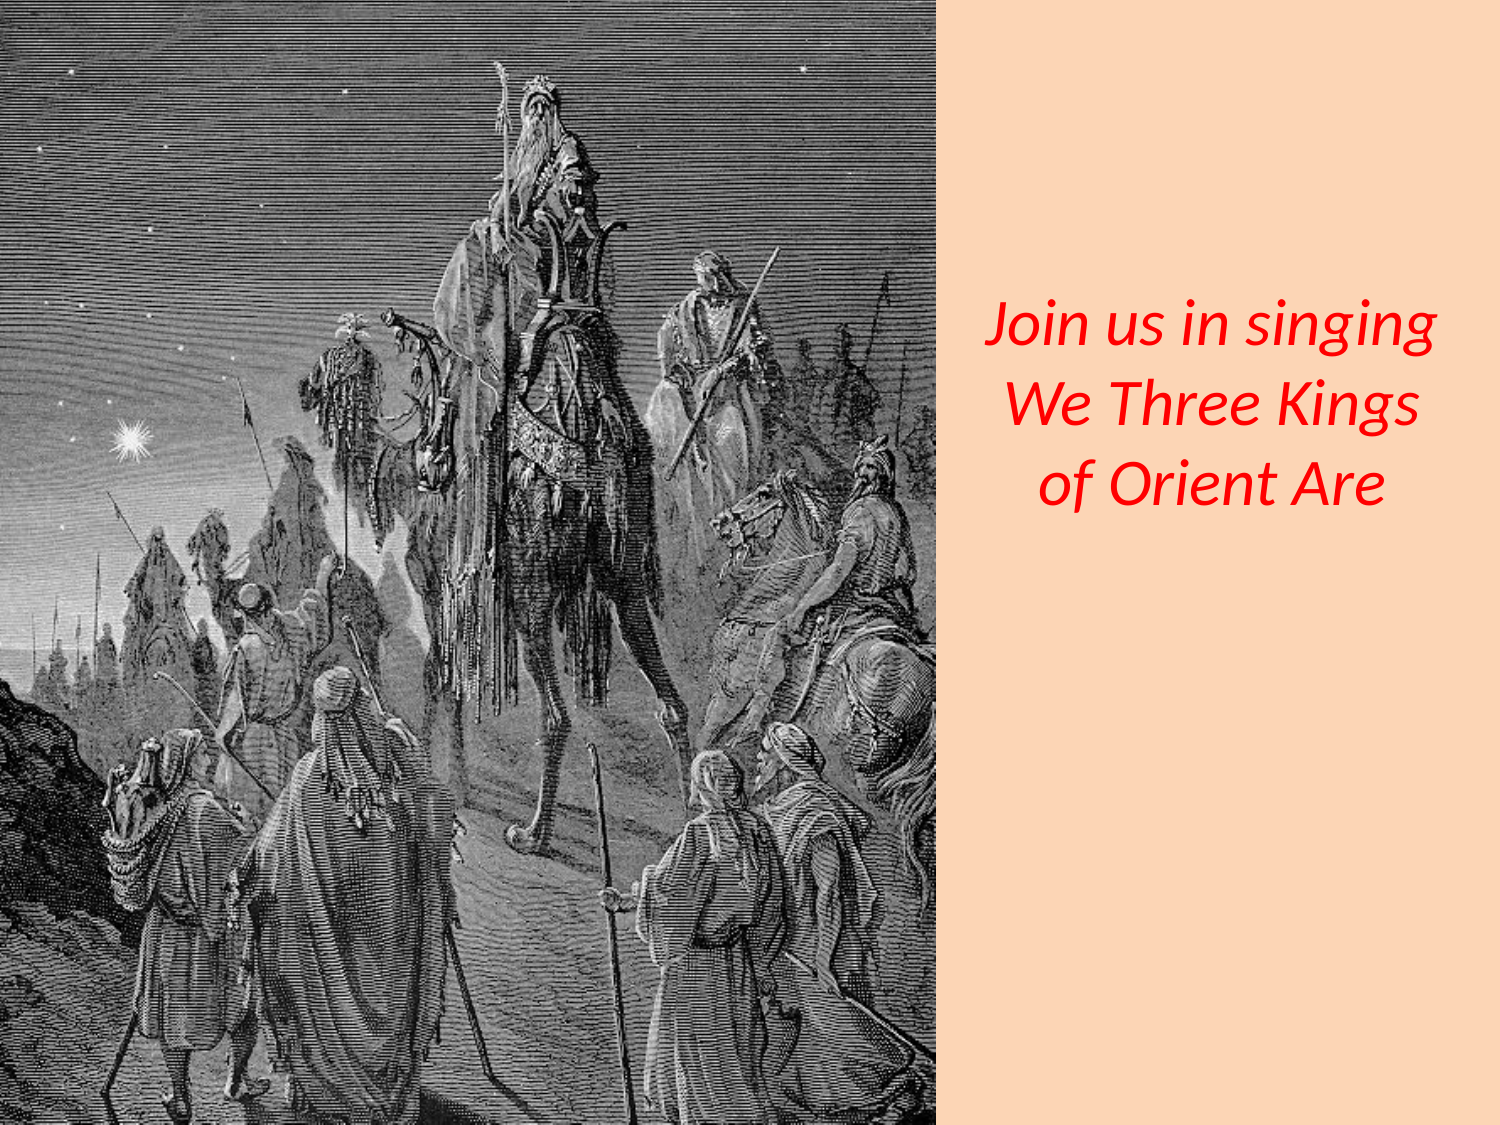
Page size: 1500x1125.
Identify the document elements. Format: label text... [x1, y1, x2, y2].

picture [0, 0, 936, 1125]
list Join us in singing We Three Kings of Orient Are [940, 287, 1500, 1125]
